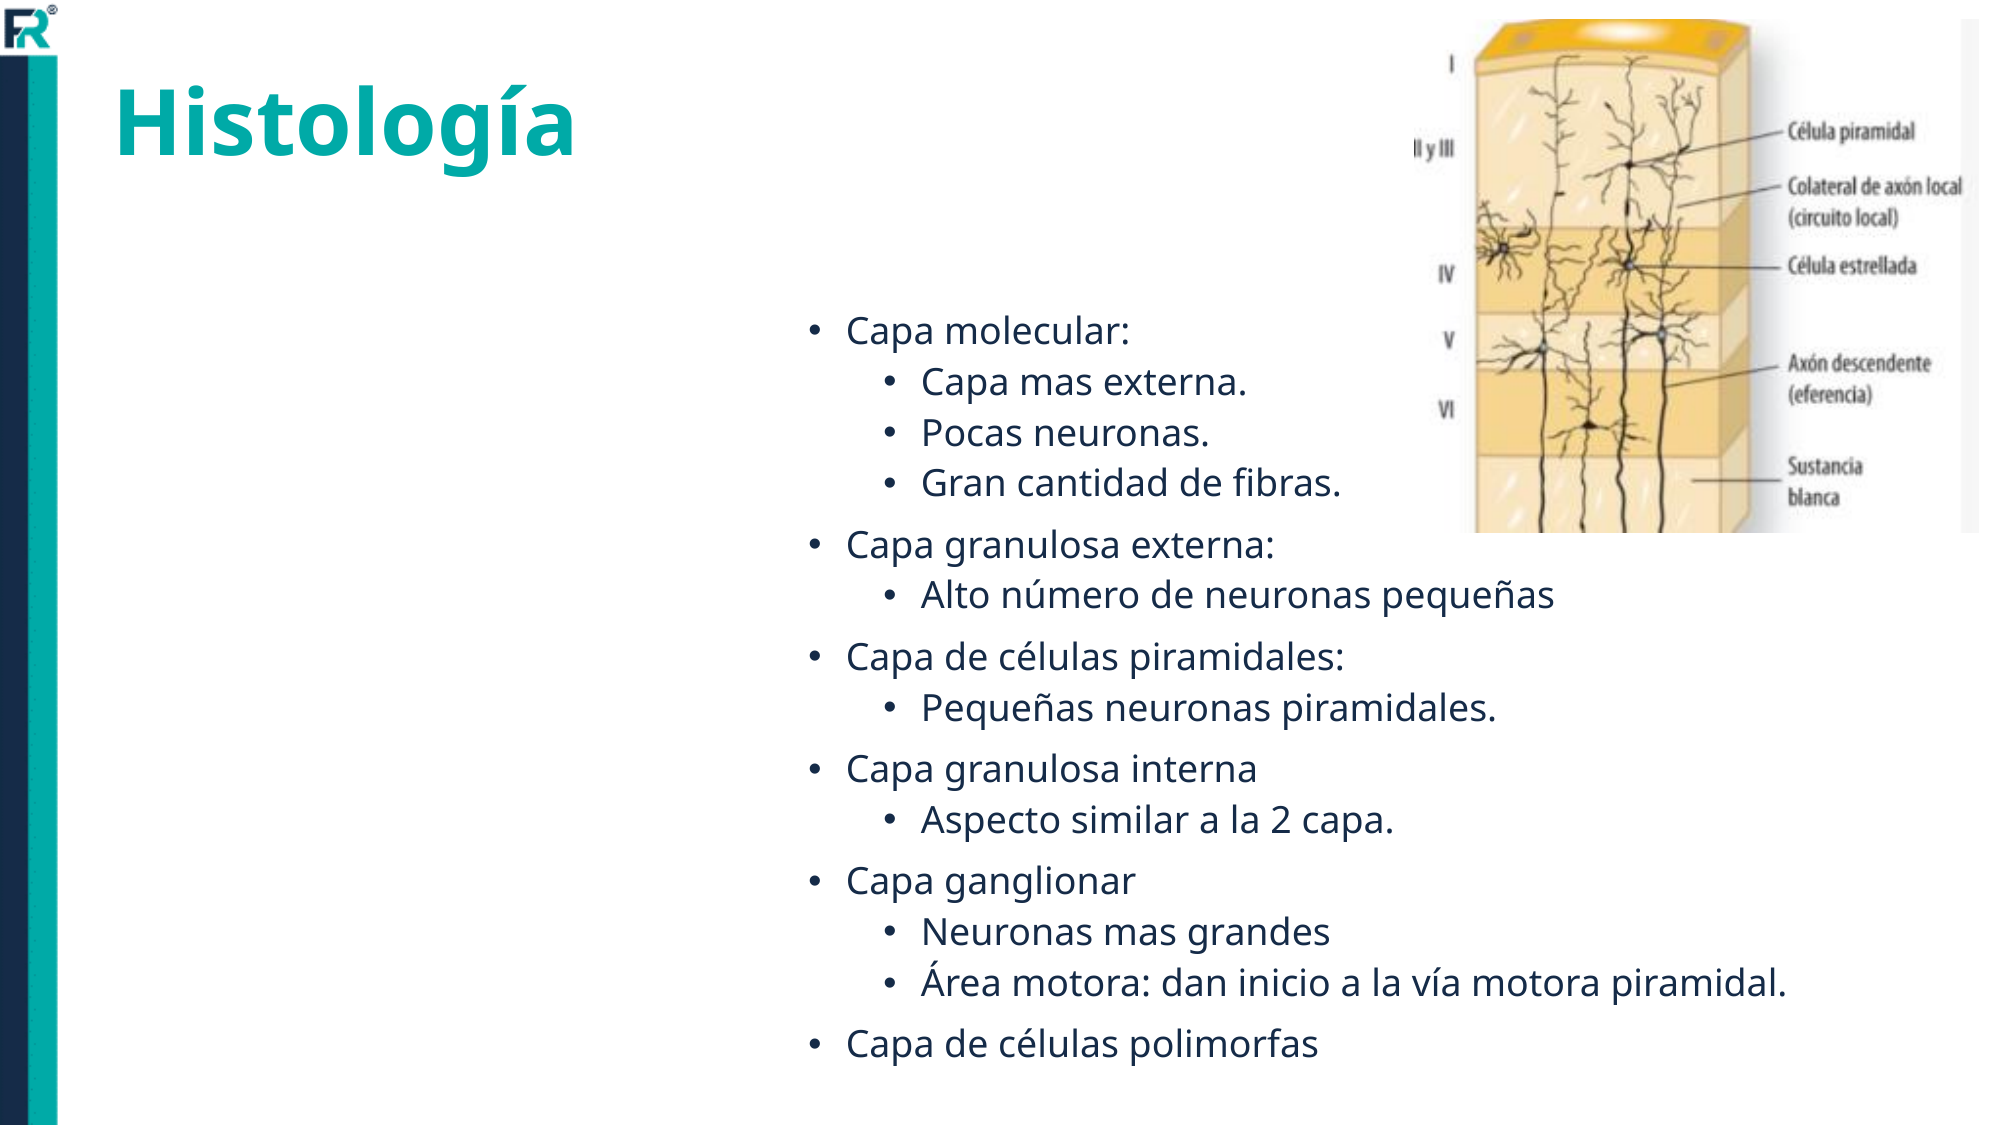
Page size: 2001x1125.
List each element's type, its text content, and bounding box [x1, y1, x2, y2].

picture [0, 0, 2001, 1125]
list Capa molecular: Capa mas externa. Pocas neuronas. Gran cantidad de fibras. Capa granulosa externa: Alto número de neuronas pequeñas Capa de células piramidales: Pequeñas neuronas piramidales. Capa granulosa interna Aspecto similar a la 2 capa. Capa ganglionar Neuronas mas grandes Área motora: dan inicio a la vía motora piramidal. Capa de células polimorfas [793, 304, 1903, 1125]
title Histología [97, 16, 1823, 234]
